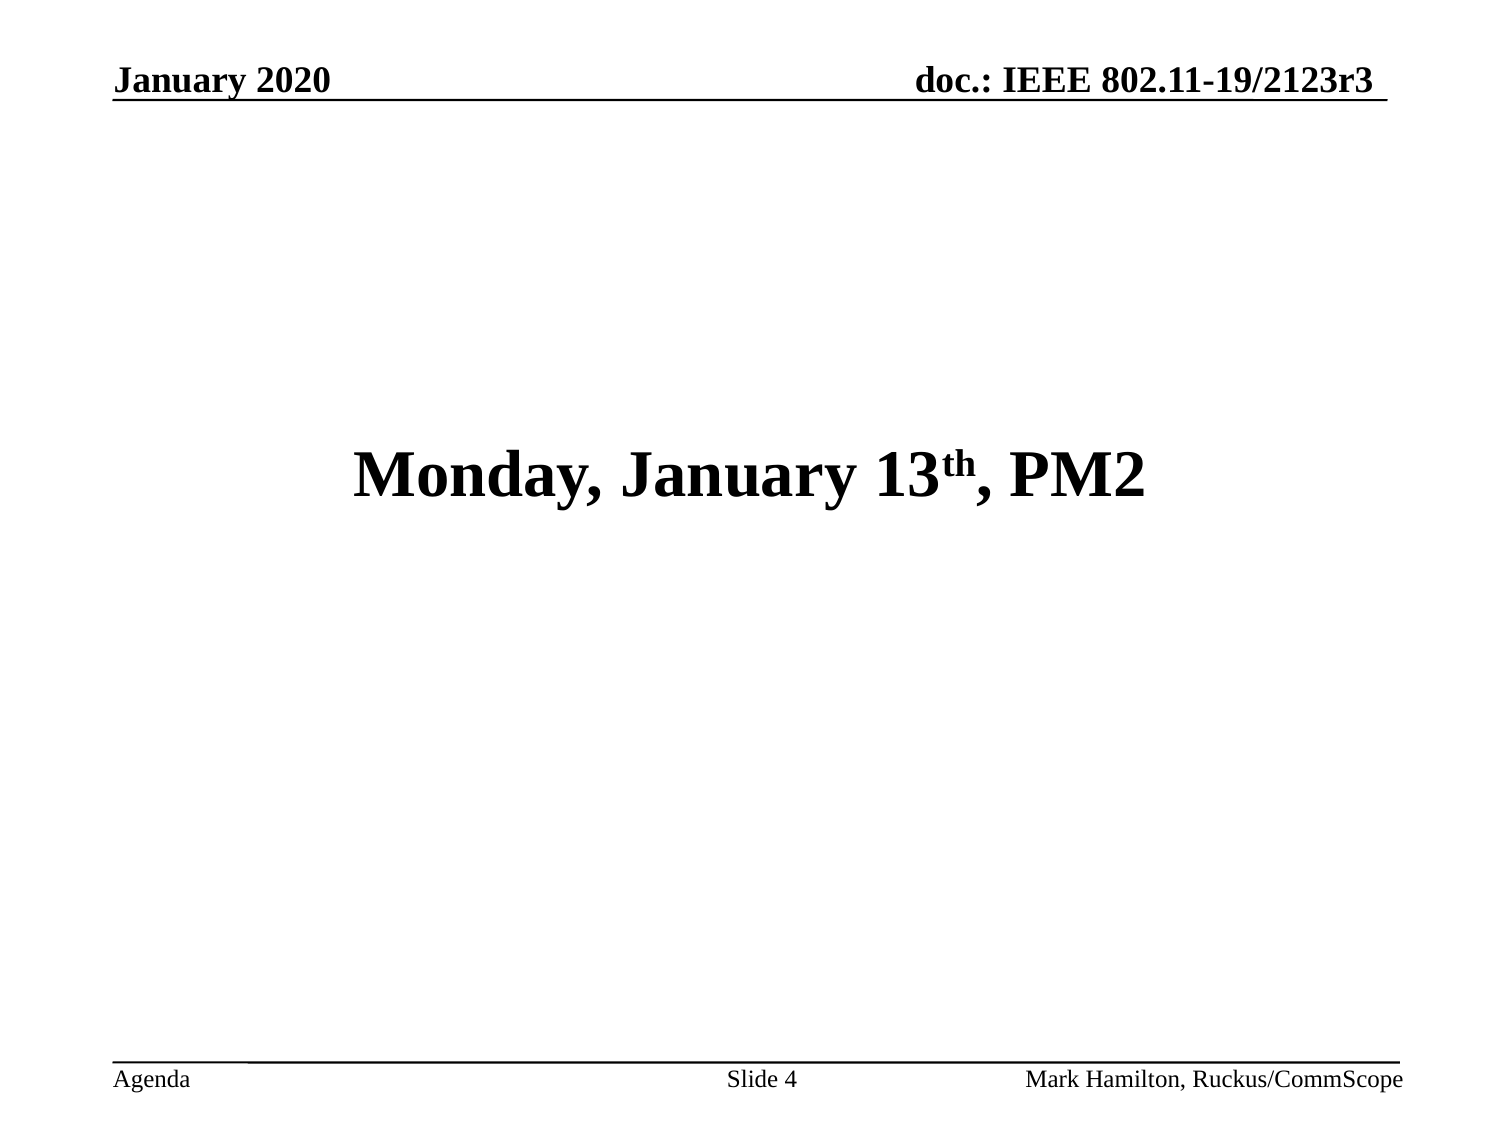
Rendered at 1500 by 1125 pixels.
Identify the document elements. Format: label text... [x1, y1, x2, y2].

title Monday, January 13th, PM2 [112, 349, 1388, 591]
